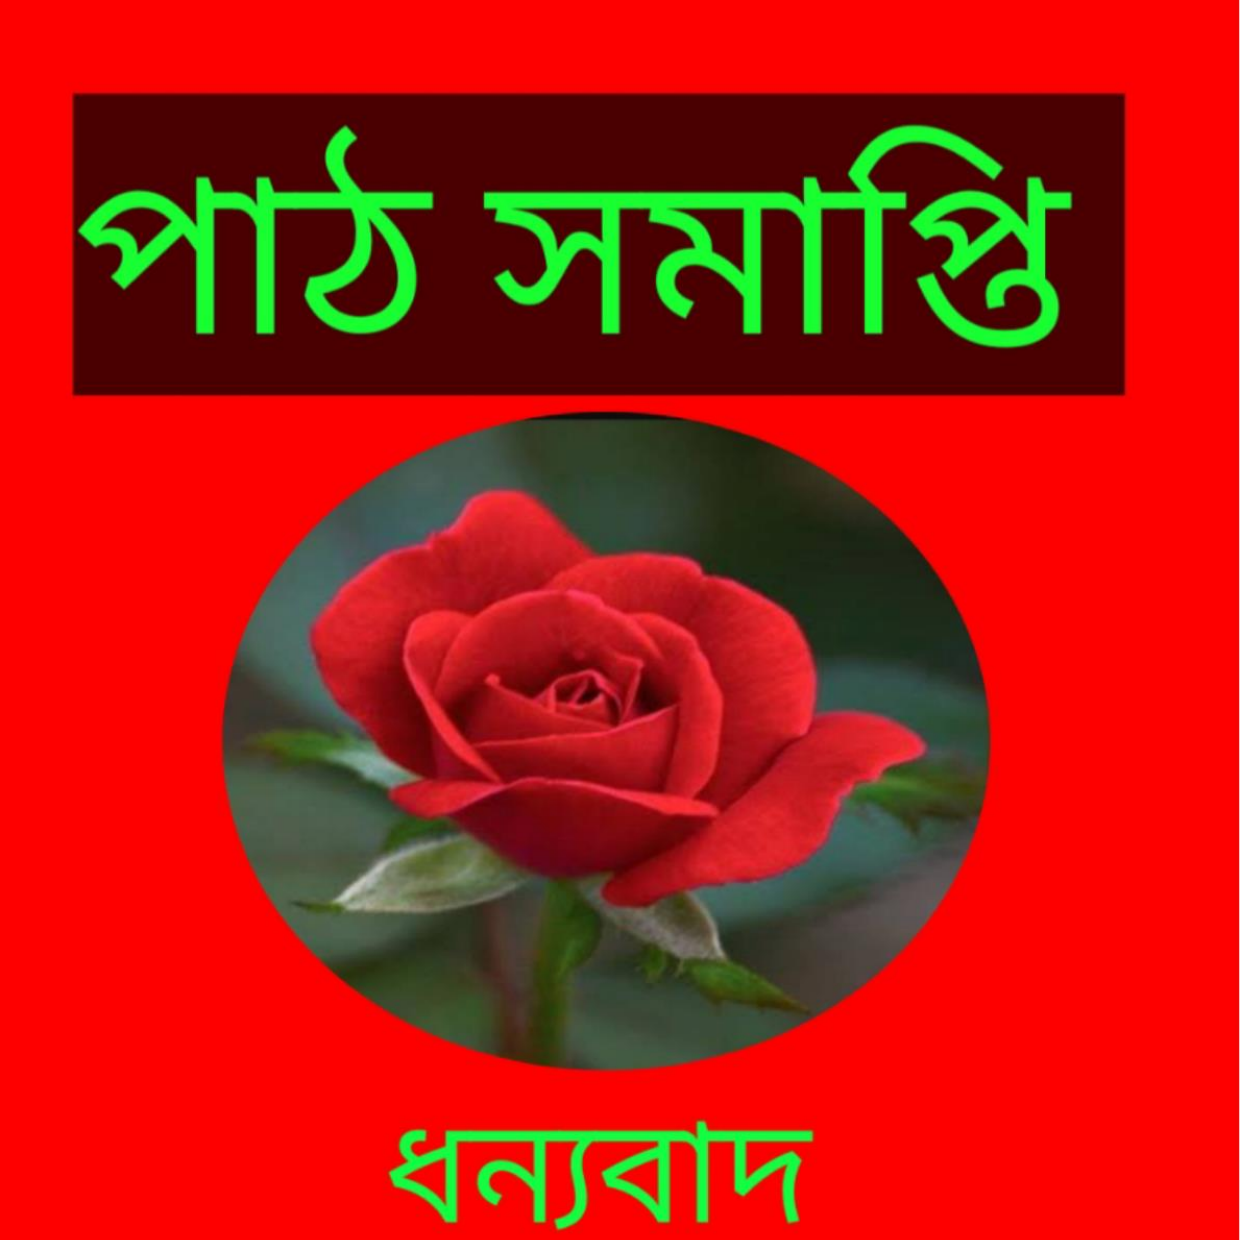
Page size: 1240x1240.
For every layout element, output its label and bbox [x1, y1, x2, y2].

text_box [0, 0, 1240, 1240]
